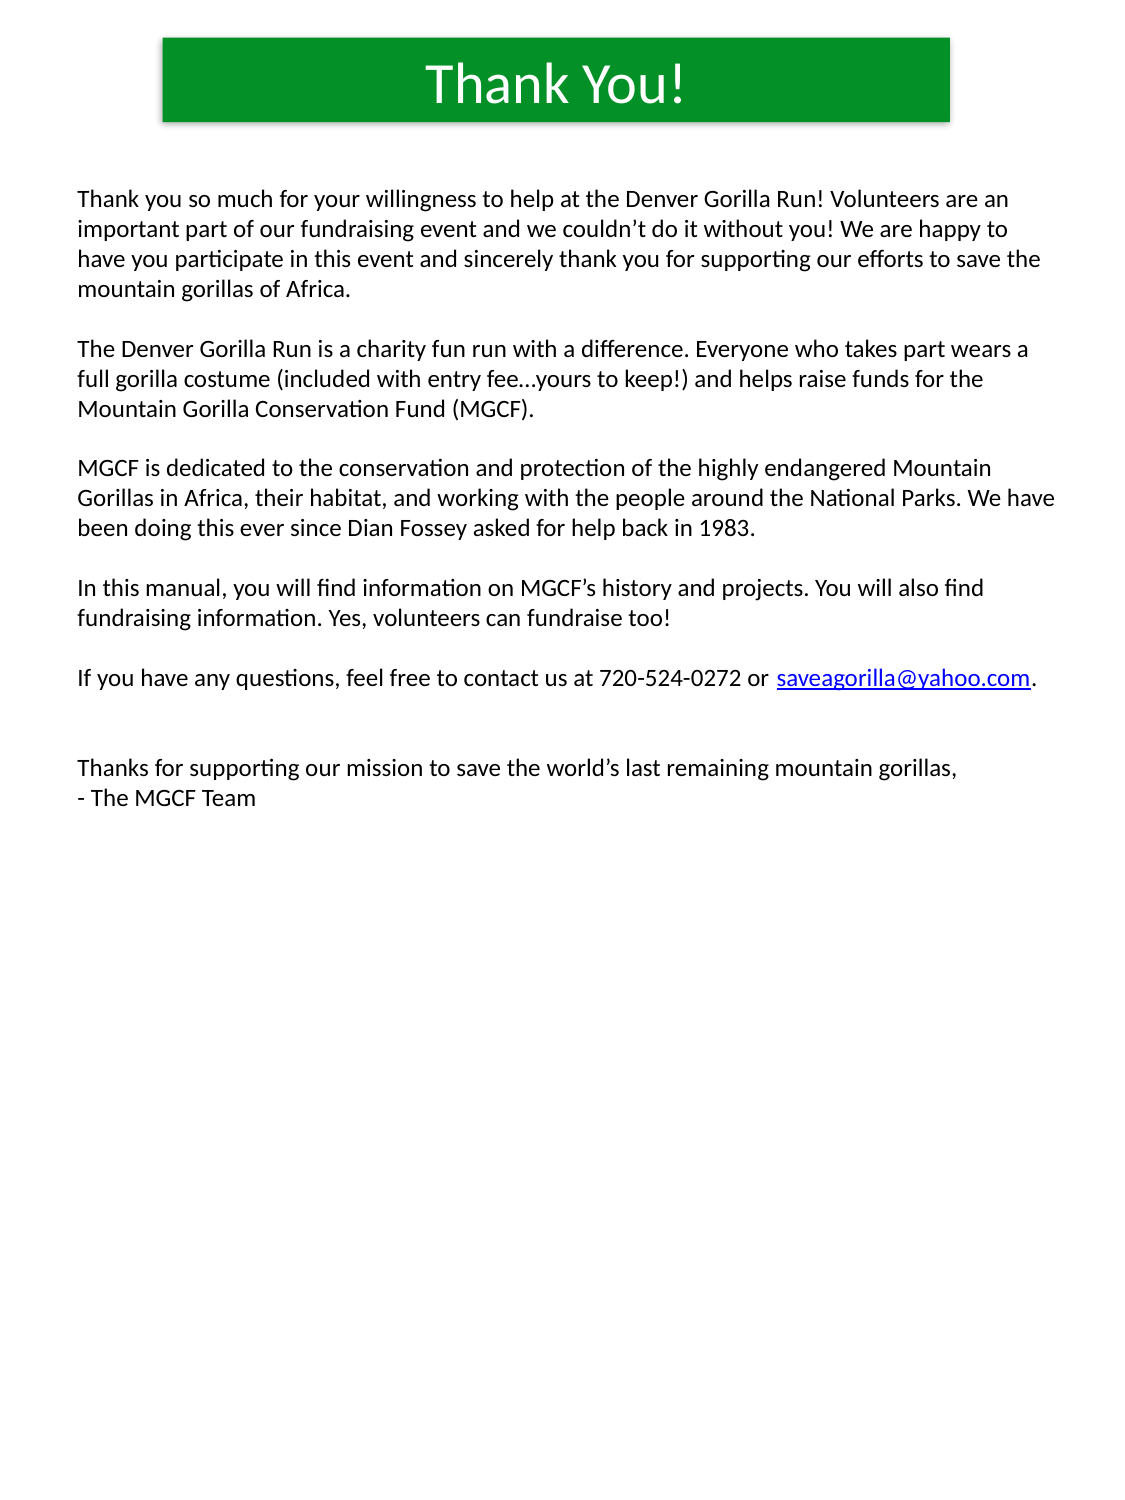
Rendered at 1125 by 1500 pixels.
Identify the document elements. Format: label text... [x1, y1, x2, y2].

subtitle Thank you so much for your willingness to help at the Denver Gorilla Run! Volunteers are an important part of our fundraising event and we couldn’t do it without you! We are happy to have you participate in this event and sincerely thank you for supporting our efforts to save the mountain gorillas of Africa. The Denver Gorilla Run is a charity fun run with a difference. Everyone who takes part wears a full gorilla costume (included with entry fee…yours to keep!) and helps raise funds for the Mountain Gorilla Conservation Fund (MGCF). MGCF is dedicated to the conservation and protection of the highly endangered Mountain Gorillas in Africa, their habitat, and working with the people around the National Parks. We have been doing this ever since Dian Fossey asked for help back in 1983. In this manual, you will find information on MGCF’s history and projects. You will also find fundraising information. Yes, volunteers can fundraise too! If you have any questions, feel free to contact us at 720-524-0272 or saveagorilla@yahoo.com. Thanks for supporting our mission to save the world’s last remaining mountain gorillas, - The MGCF Team [62, 174, 1076, 851]
text_box Thank You! [162, 37, 950, 123]
